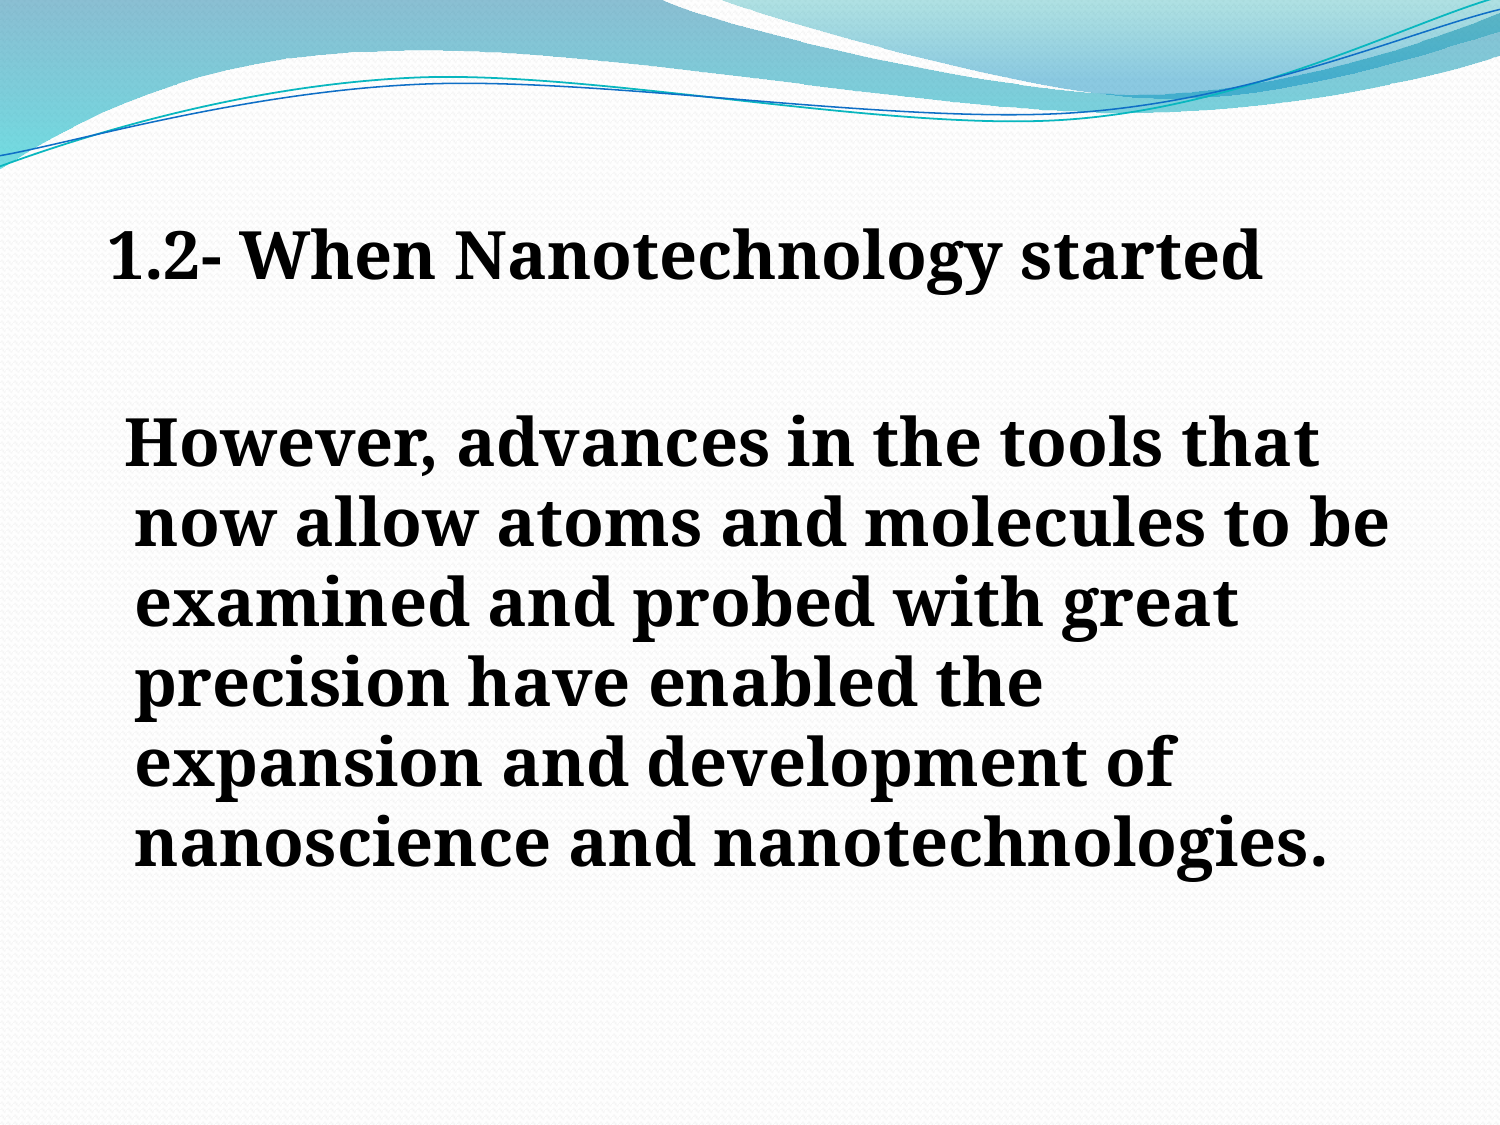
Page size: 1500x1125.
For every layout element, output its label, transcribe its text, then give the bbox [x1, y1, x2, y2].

list 1.2- When Nanotechnology started However, advances in the tools that now allow atoms and molecules to be examined and probed with great precision have enabled the expansion and development of nanoscience and nanotechnologies. [74, 112, 1426, 1006]
